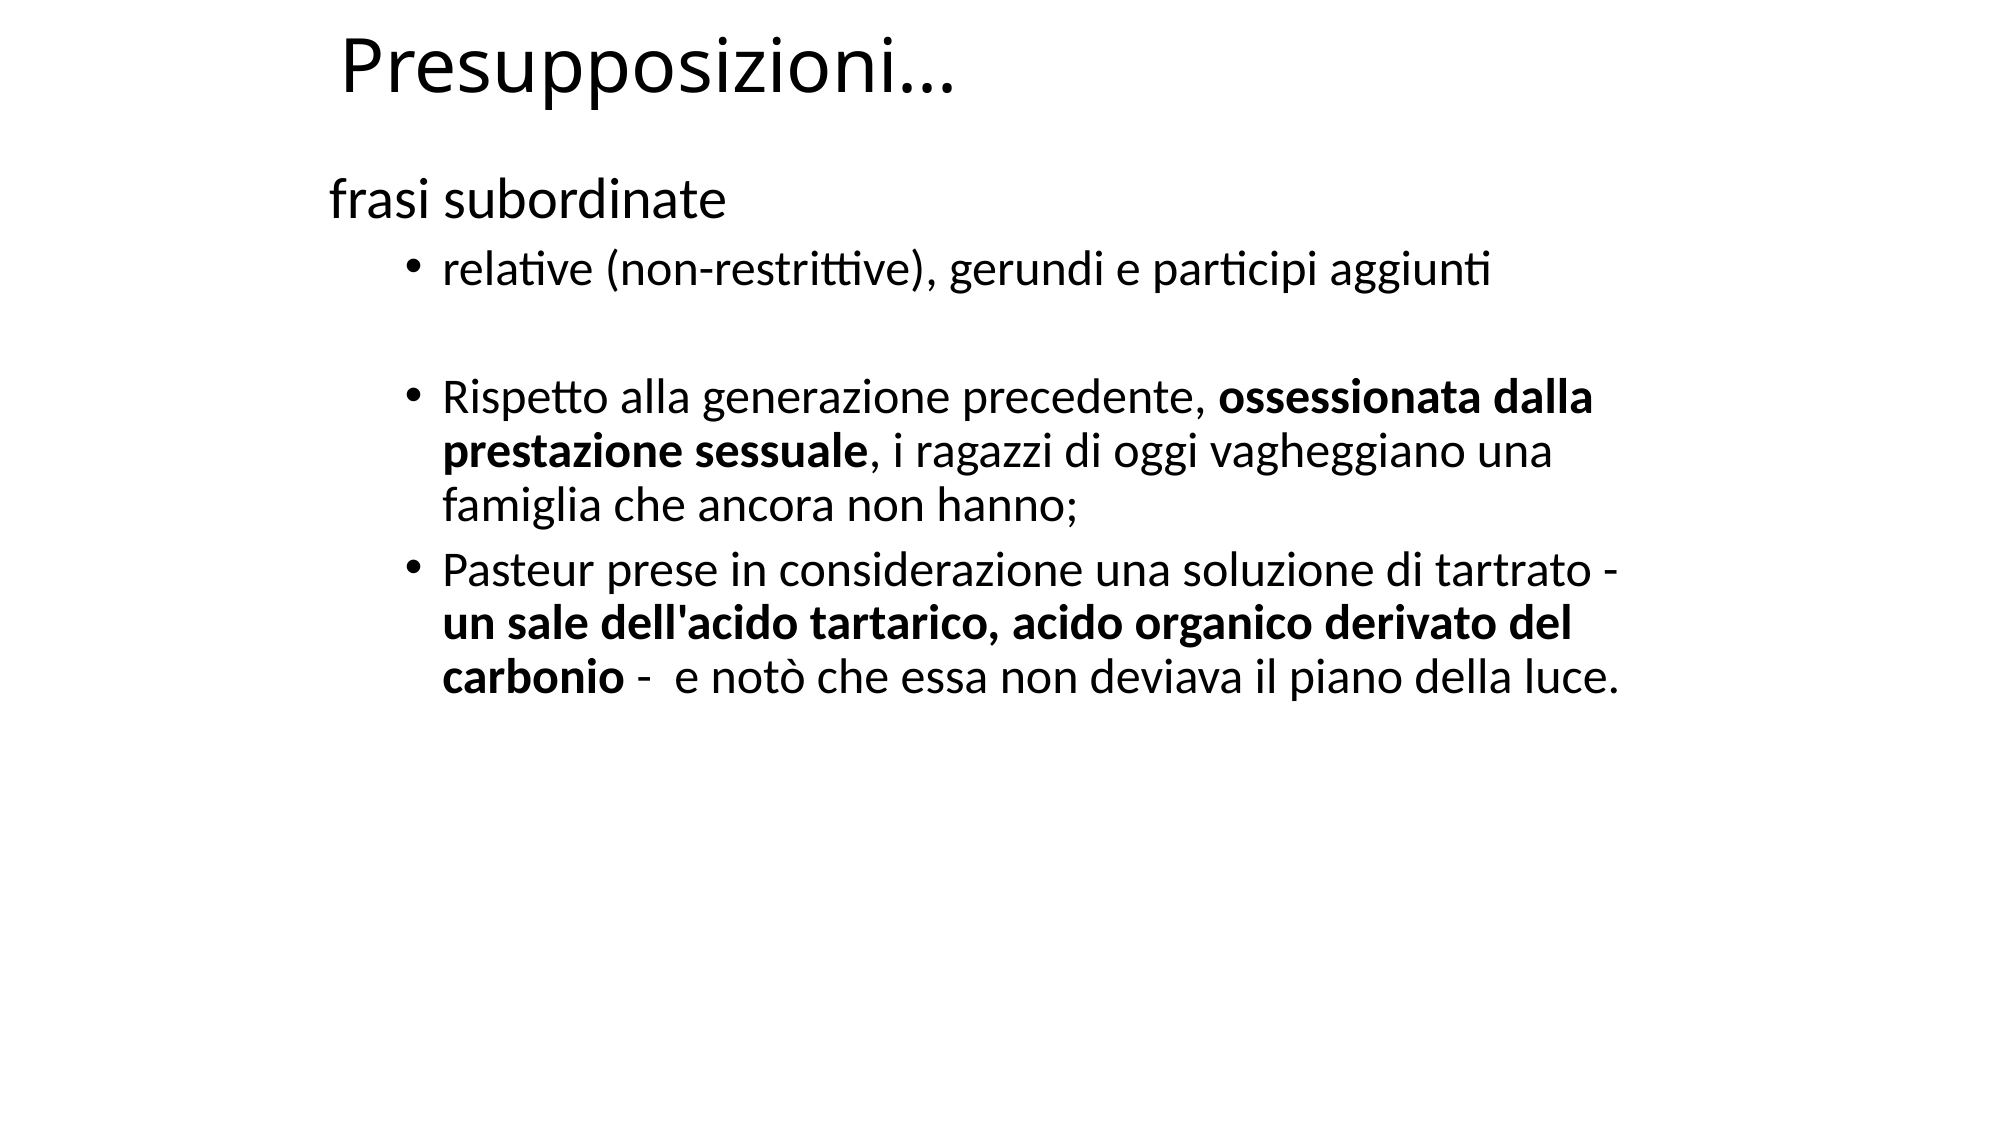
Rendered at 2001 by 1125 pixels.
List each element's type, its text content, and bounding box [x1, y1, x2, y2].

list frasi subordinate relative (non-restrittive), gerundi e participi aggiunti Rispetto alla generazione precedente, ossessionata dalla prestazione sessuale, i ragazzi di oggi vagheggiano una famiglia che ancora non hanno; Pasteur prese in considerazione una soluzione di tartrato - un sale dell'acido tartarico, acido organico derivato del carbonio - e notò che essa non deviava il piano della luce. [314, 160, 1675, 1125]
title Presupposizioni... [324, 0, 1675, 138]
